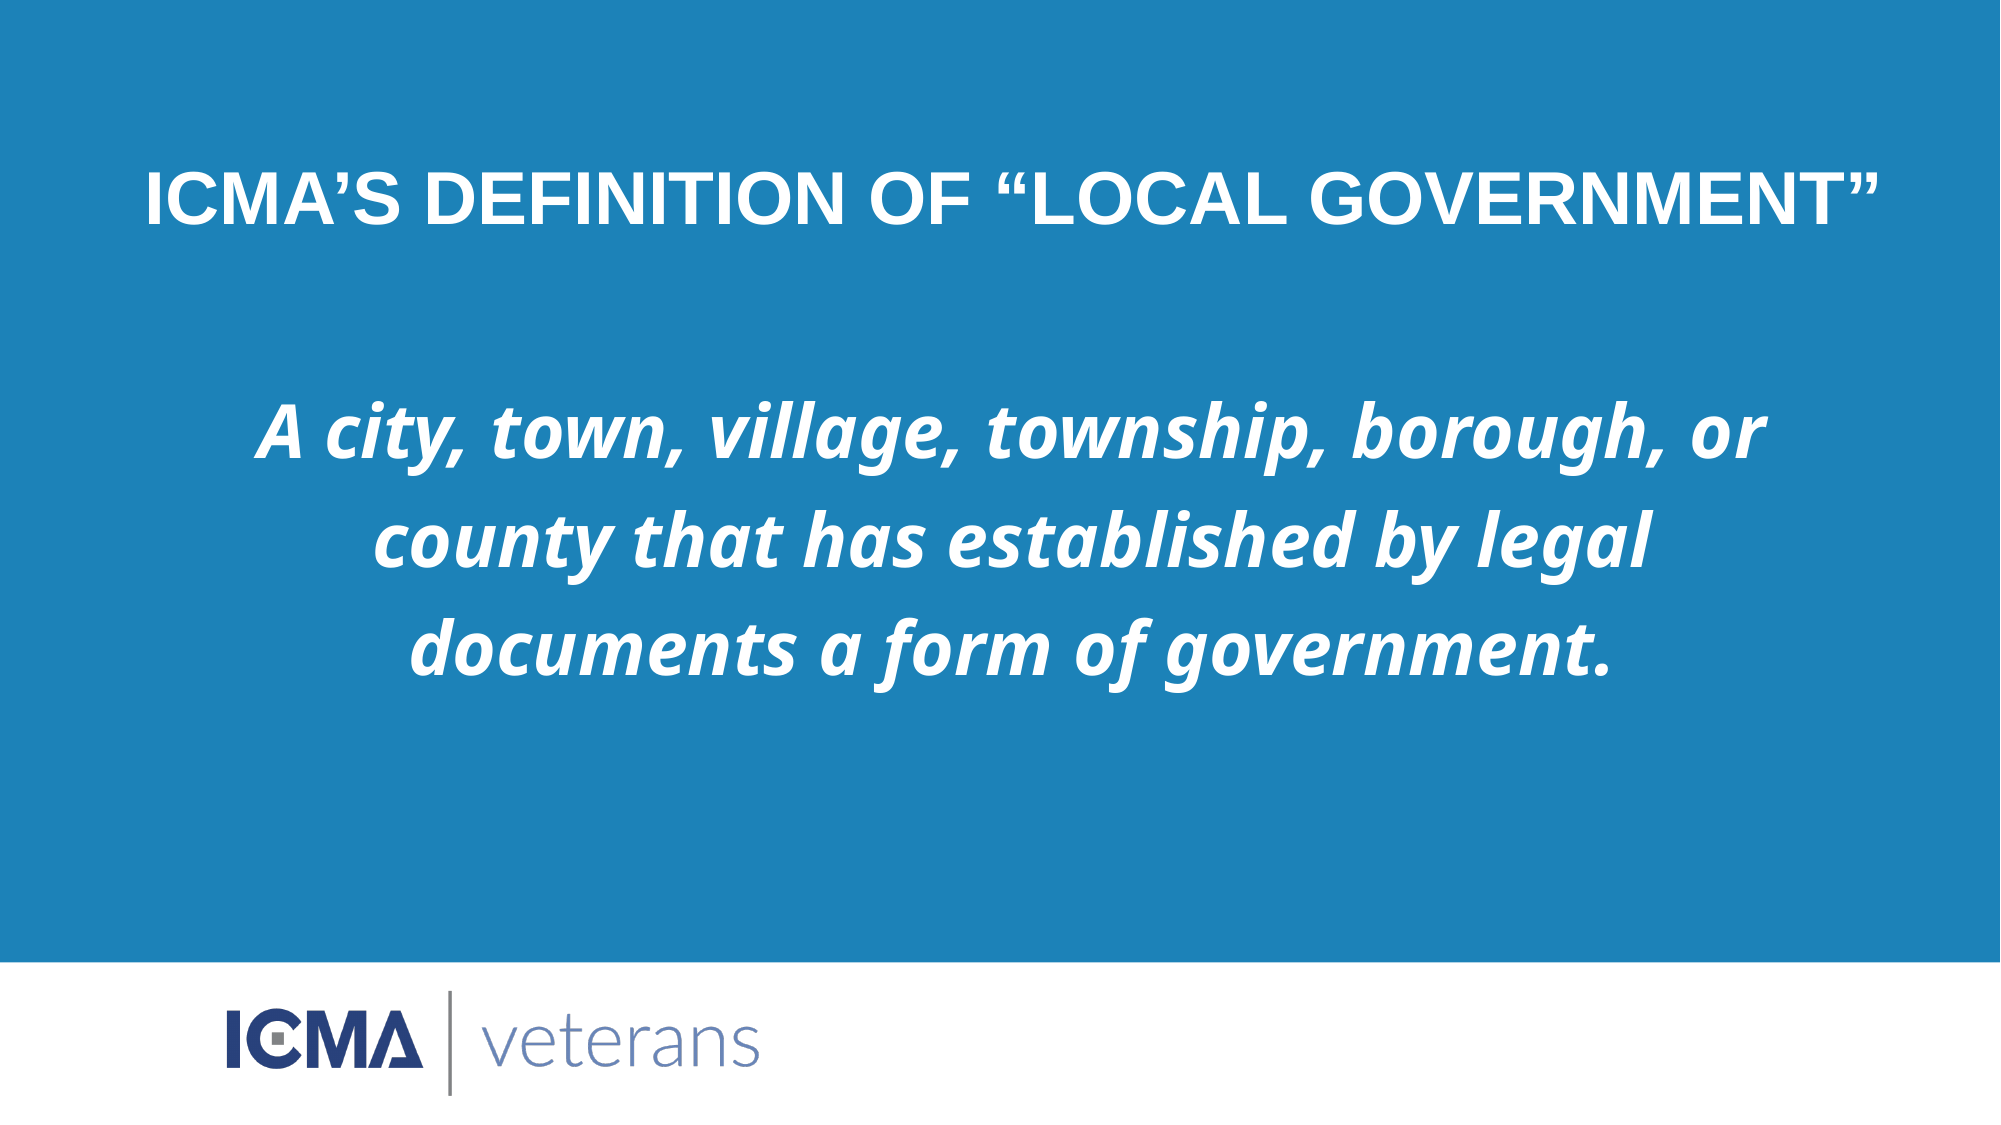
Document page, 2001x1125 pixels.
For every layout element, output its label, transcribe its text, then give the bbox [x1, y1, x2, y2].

list A city, town, village, township, borough, or county that has established by legal documents a form of government. [225, 366, 1800, 674]
title ICMA’s Definition of “local government” [111, 149, 1918, 300]
picture [210, 977, 776, 1109]
